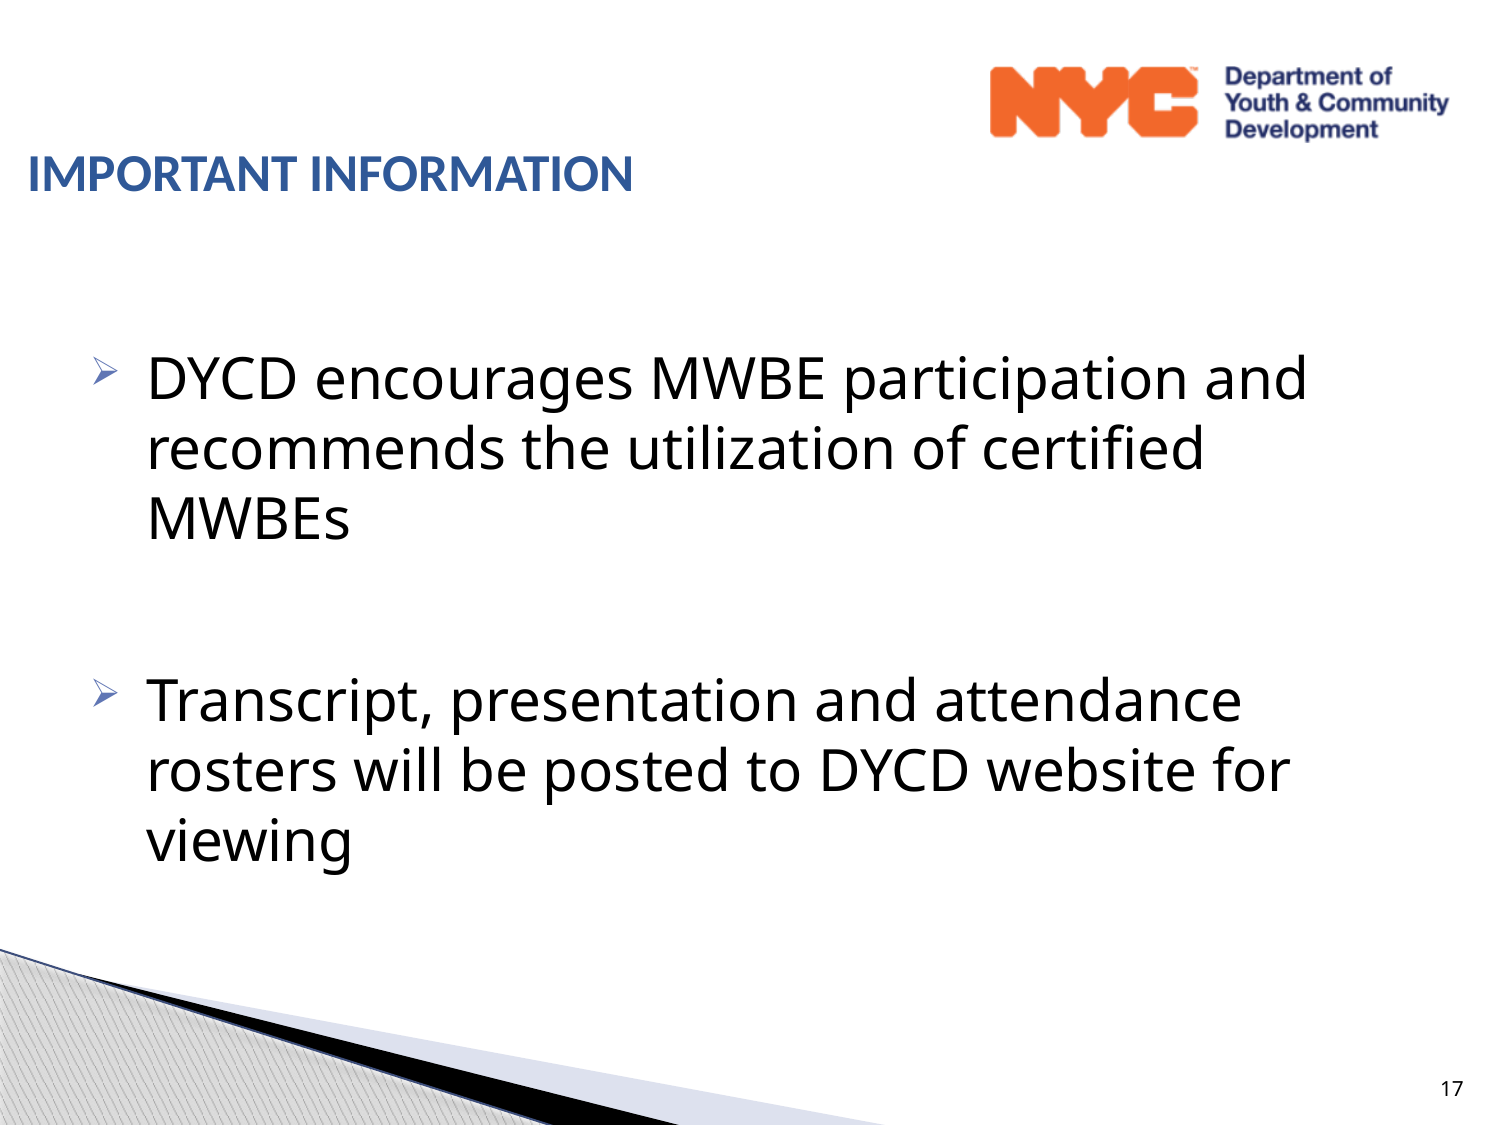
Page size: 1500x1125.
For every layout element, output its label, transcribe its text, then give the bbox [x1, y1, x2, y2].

title IMPORTANT INFORMATION [12, 67, 1238, 281]
picture [990, 66, 1451, 143]
slide_number 17 [1418, 1051, 1479, 1112]
list DYCD encourages MWBE participation and recommends the utilization of certified MWBEs Transcript, presentation and attendance rosters will be posted to DYCD website for viewing [75, 243, 1425, 986]
